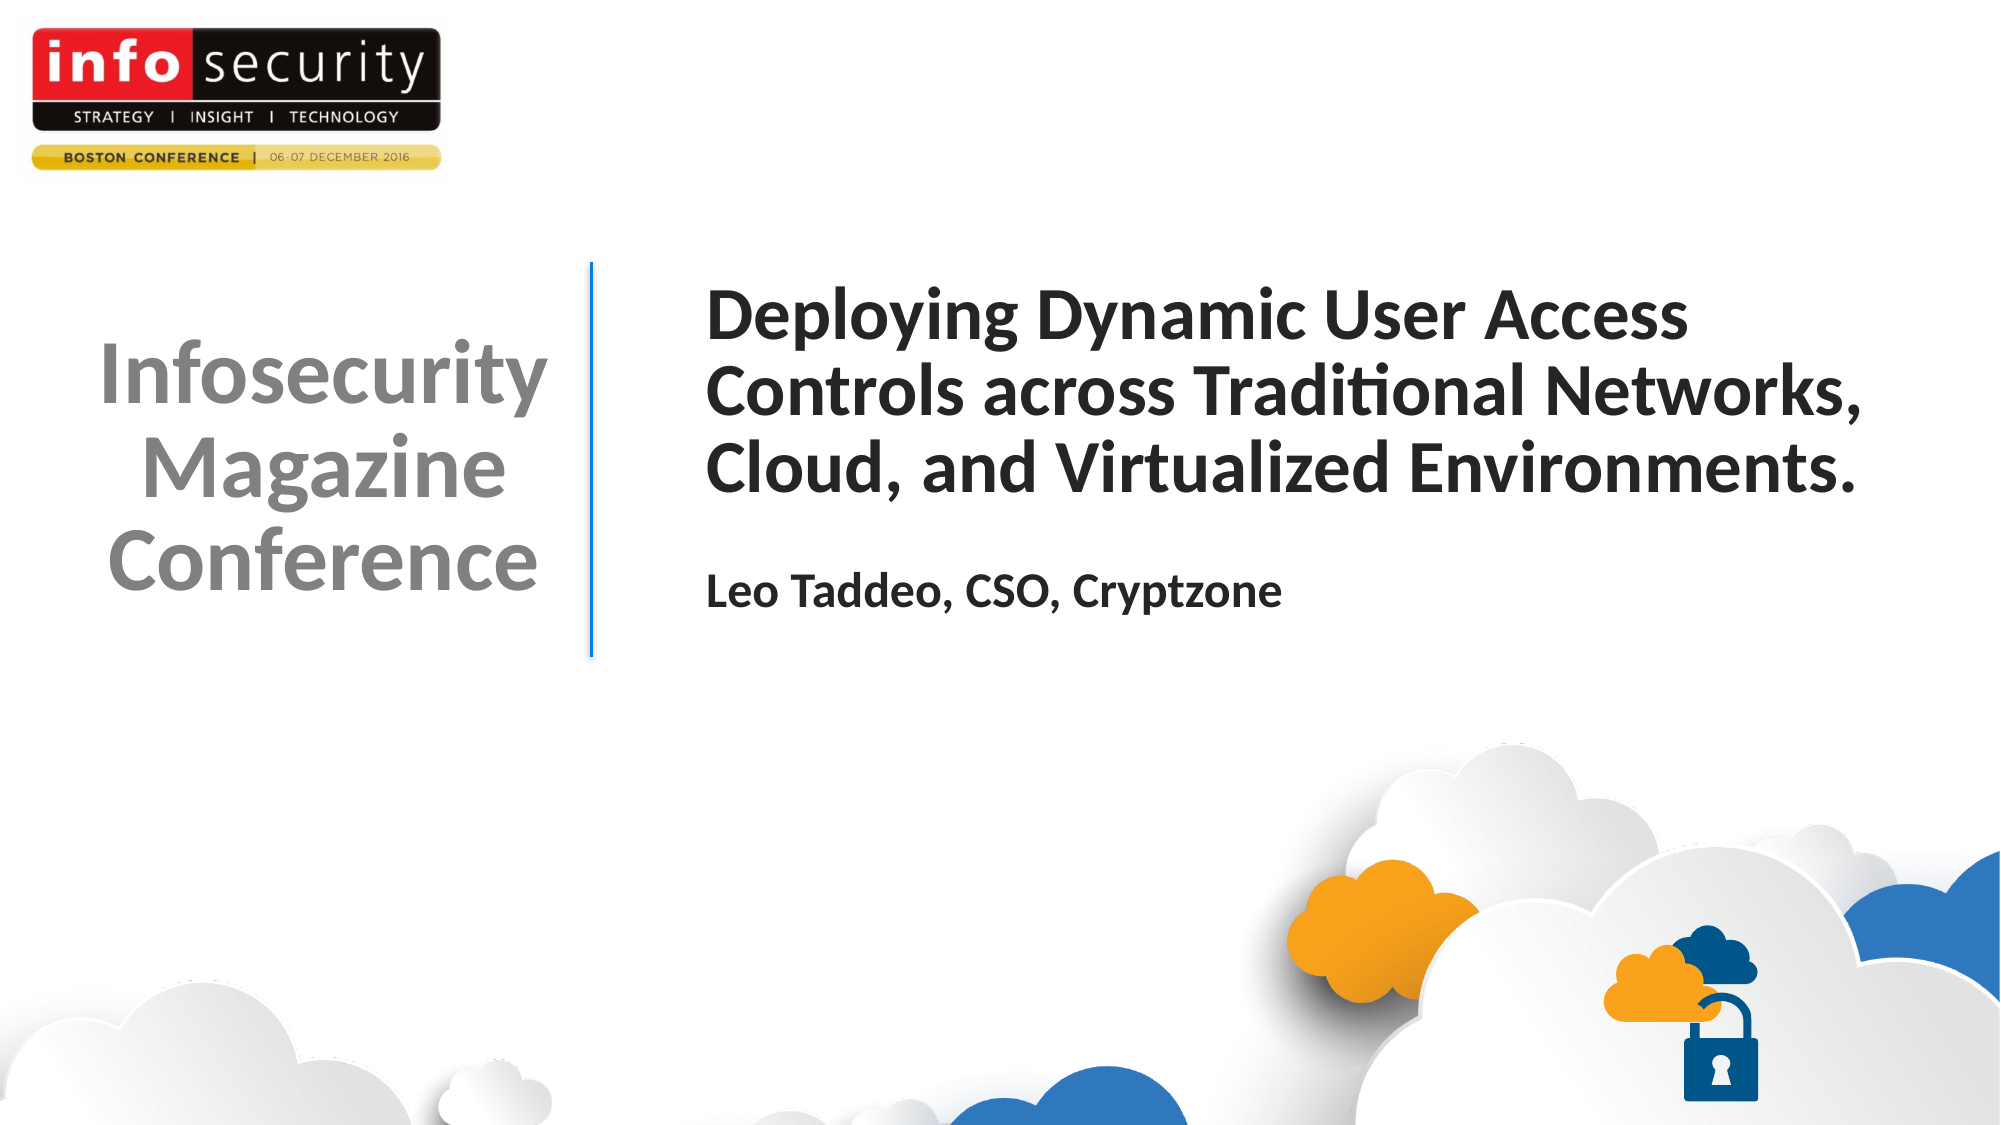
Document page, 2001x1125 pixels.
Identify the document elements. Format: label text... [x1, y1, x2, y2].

picture [0, 725, 2000, 1125]
text_box Infosecurity Magazine Conference [76, 321, 558, 563]
title Deploying Dynamic User Access Controls across Traditional Networks, Cloud, and Virtualized Environments. Leo Taddeo, CSO, Cryptzone [706, 266, 1921, 619]
picture [16, 16, 451, 183]
